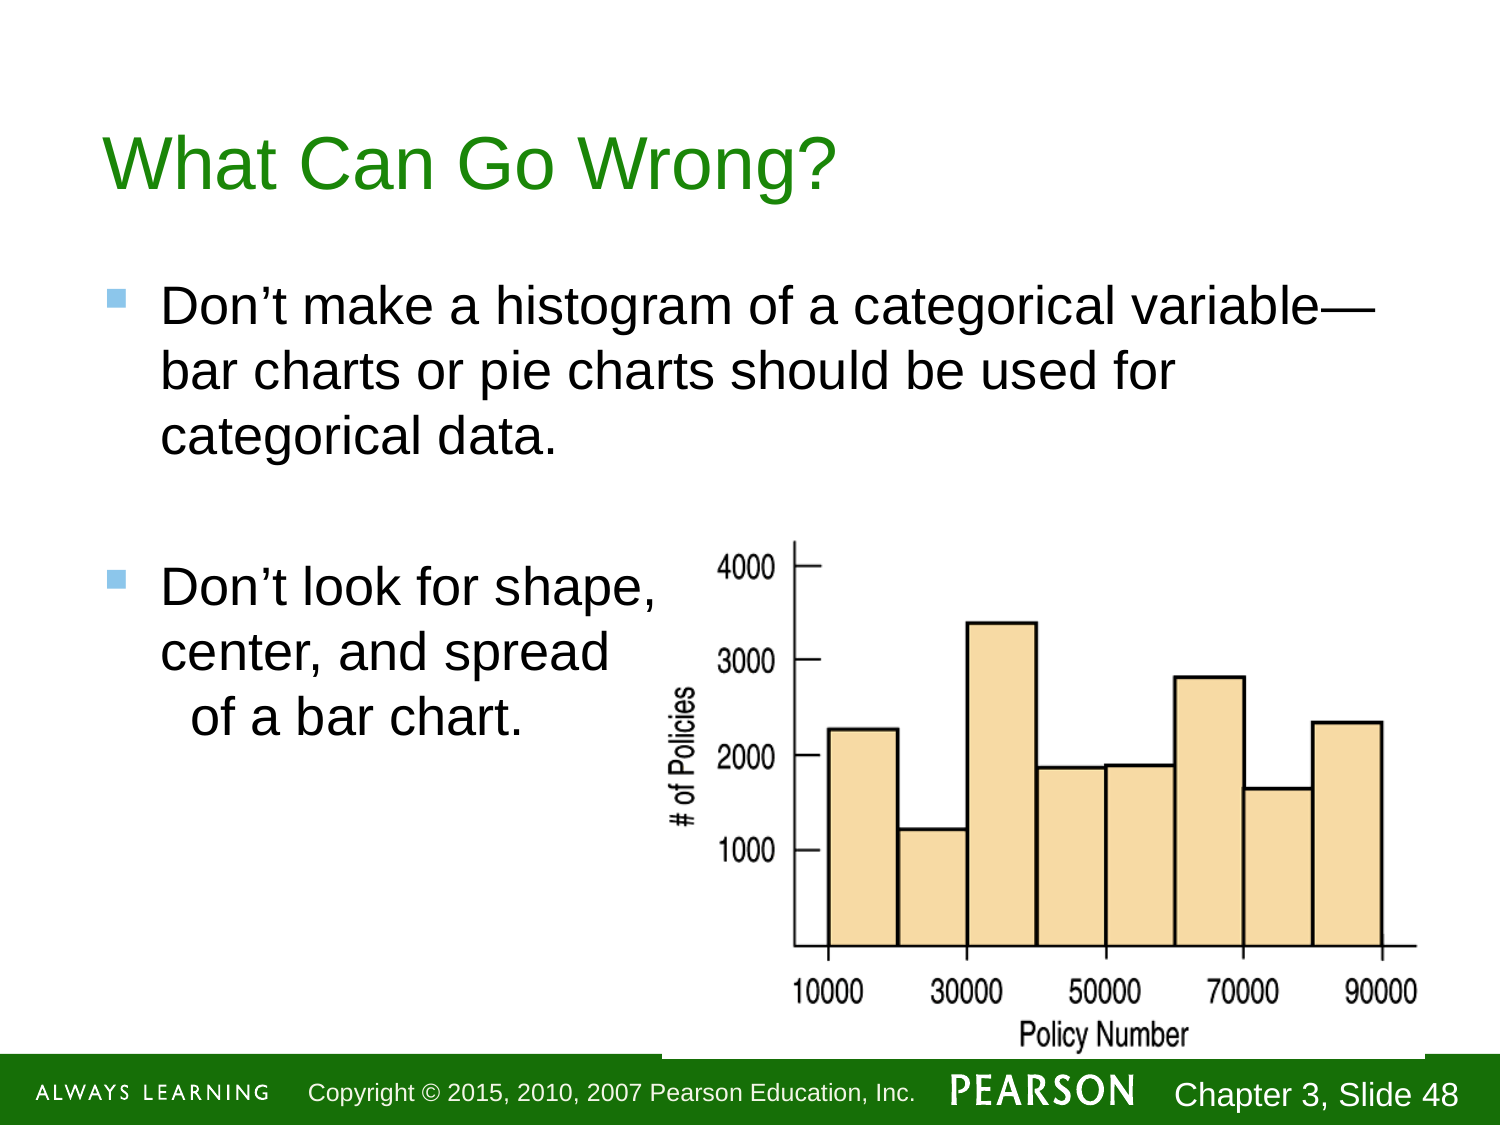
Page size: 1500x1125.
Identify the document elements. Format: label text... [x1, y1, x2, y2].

list Don’t make a histogram of a categorical variable—bar charts or pie charts should be used for categorical data. Don’t look for shape, center, and spread of a bar chart. [89, 262, 1451, 1013]
picture [662, 537, 1426, 1060]
title What Can Go Wrong? [87, 49, 1451, 213]
